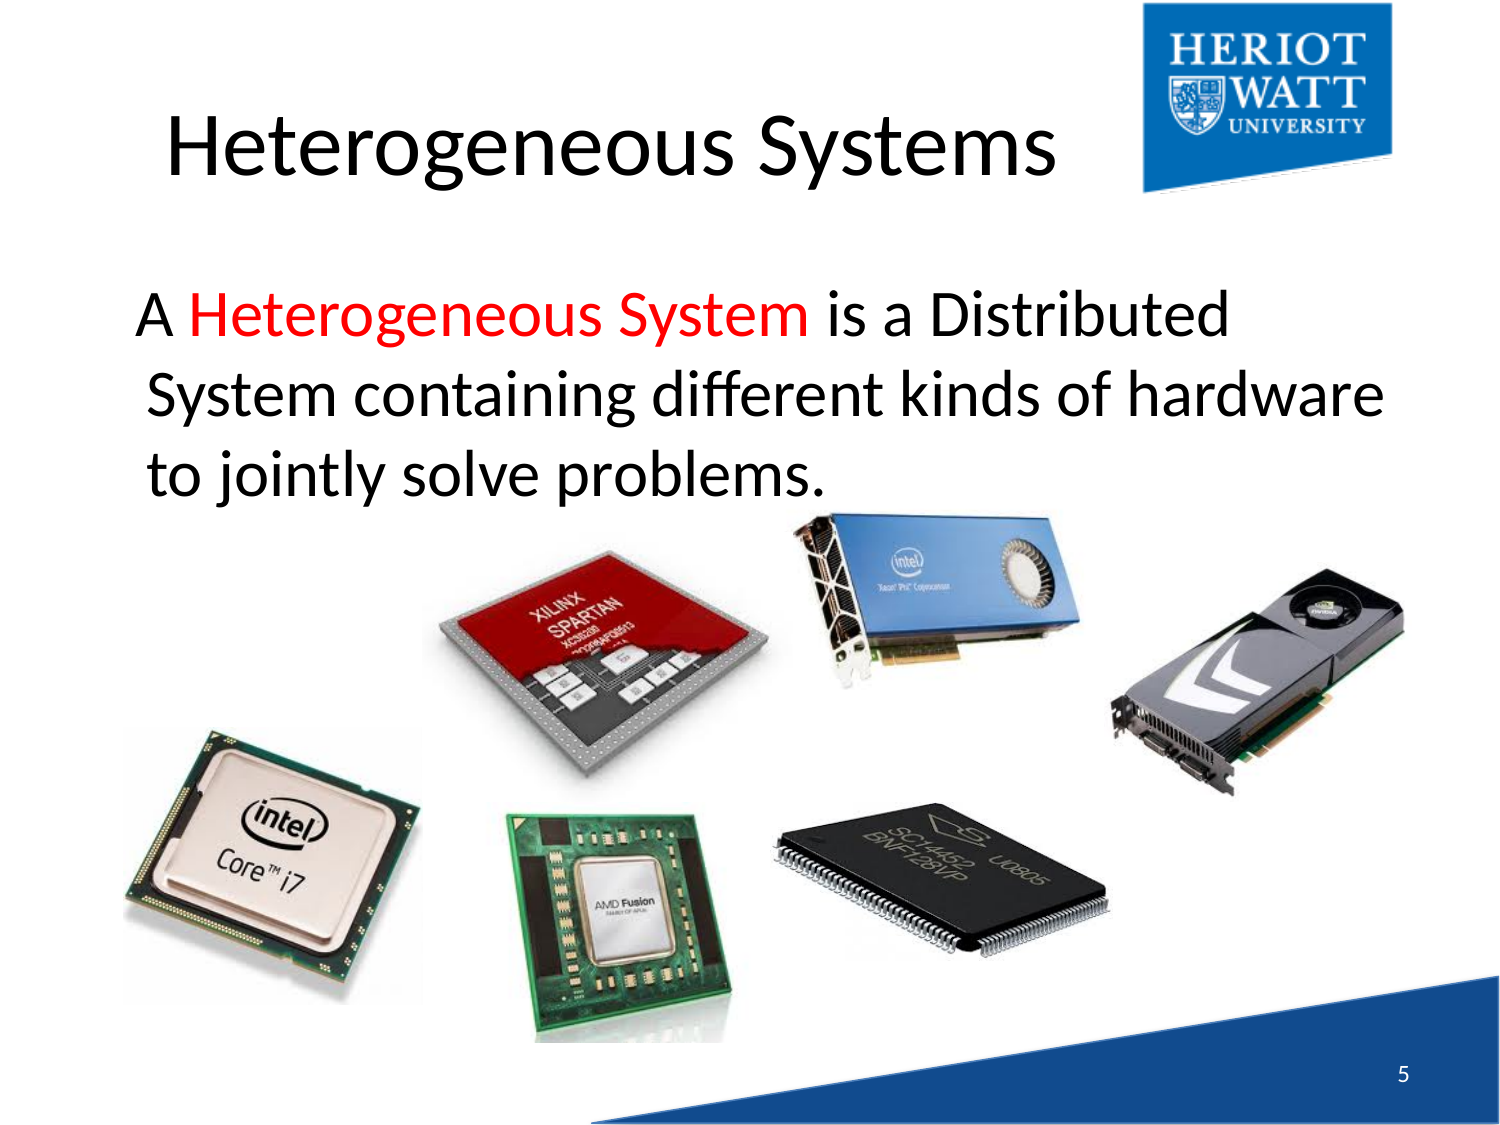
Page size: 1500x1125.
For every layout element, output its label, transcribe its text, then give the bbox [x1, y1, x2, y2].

slide_number 4 [1074, 1042, 1425, 1103]
picture [123, 467, 1412, 1043]
title Heterogeneous Systems [75, 45, 1150, 233]
list A Heterogeneous System is a Distributed System containing different kinds of hardware to jointly solve problems. [75, 262, 1425, 1005]
